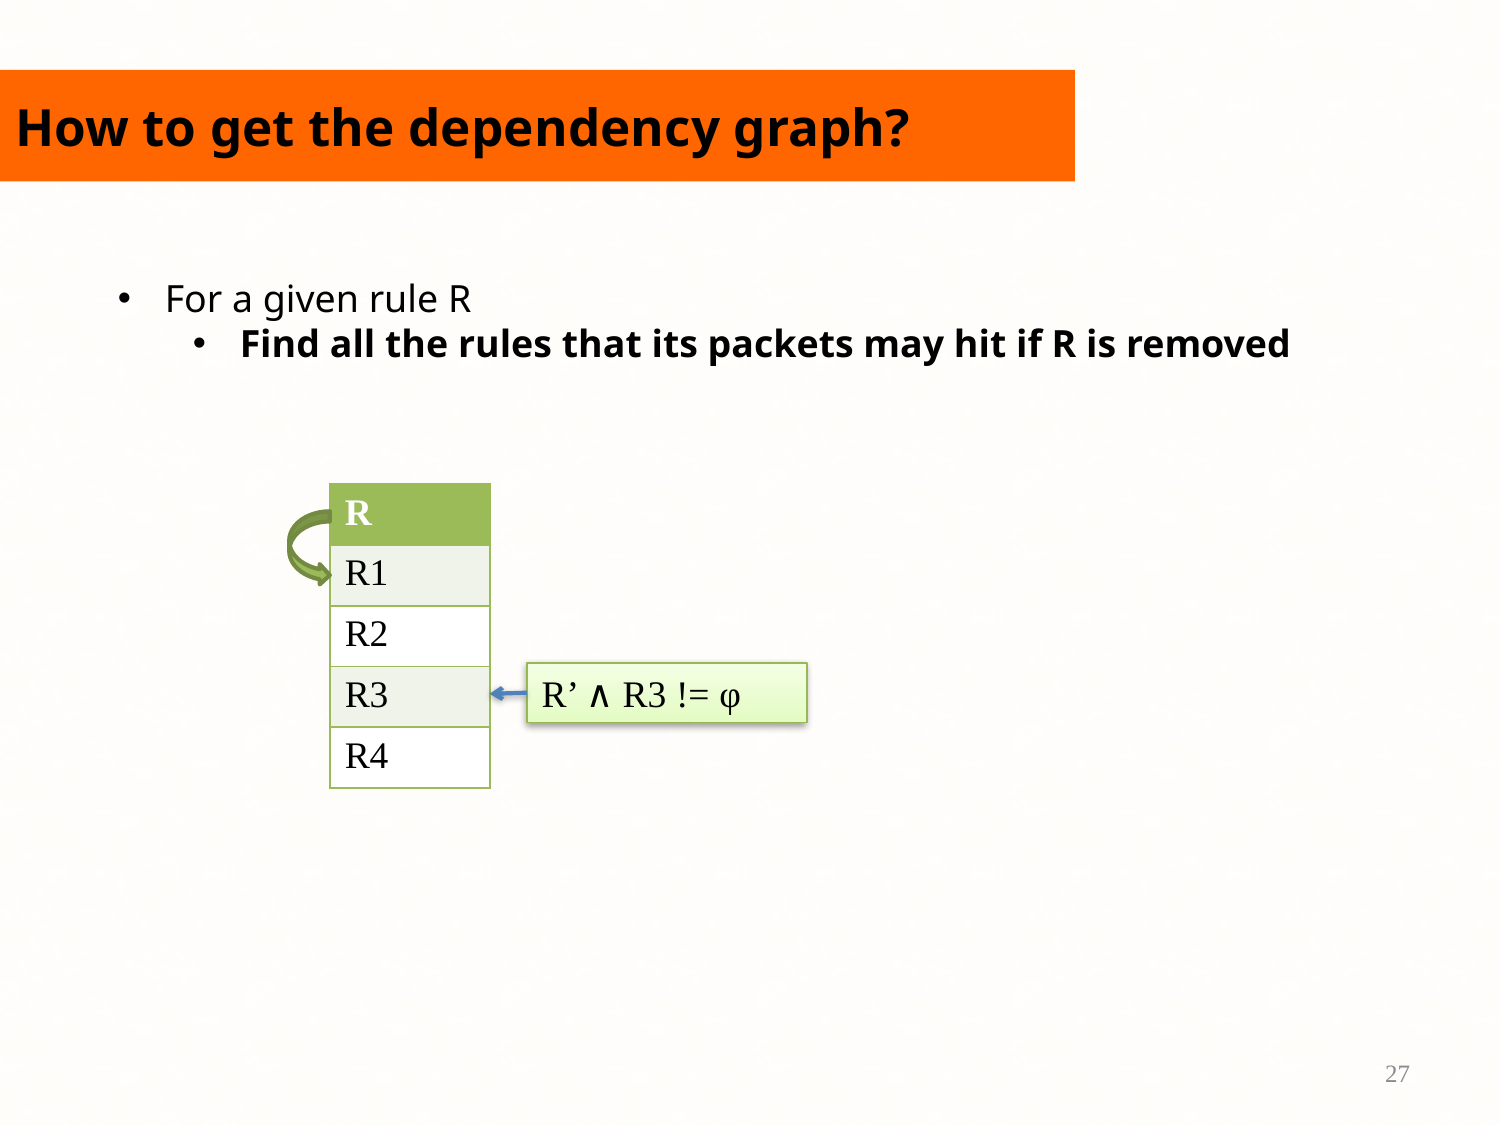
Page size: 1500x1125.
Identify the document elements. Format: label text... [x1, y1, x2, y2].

text_box R’ ∧ R3 != φ [526, 662, 808, 723]
text_box [287, 509, 332, 587]
slide_number 27 [1074, 1042, 1425, 1103]
text_box For a given rule R Find all the rules that its packets may hit if R is removed [103, 267, 1394, 418]
table_header R [331, 485, 489, 544]
table_cell R4 [331, 728, 489, 787]
table_cell R3 [331, 667, 489, 726]
table_cell R2 [331, 607, 489, 666]
text_box How to get the dependency graph? [0, 69, 1075, 182]
table_cell R1 [331, 546, 489, 605]
